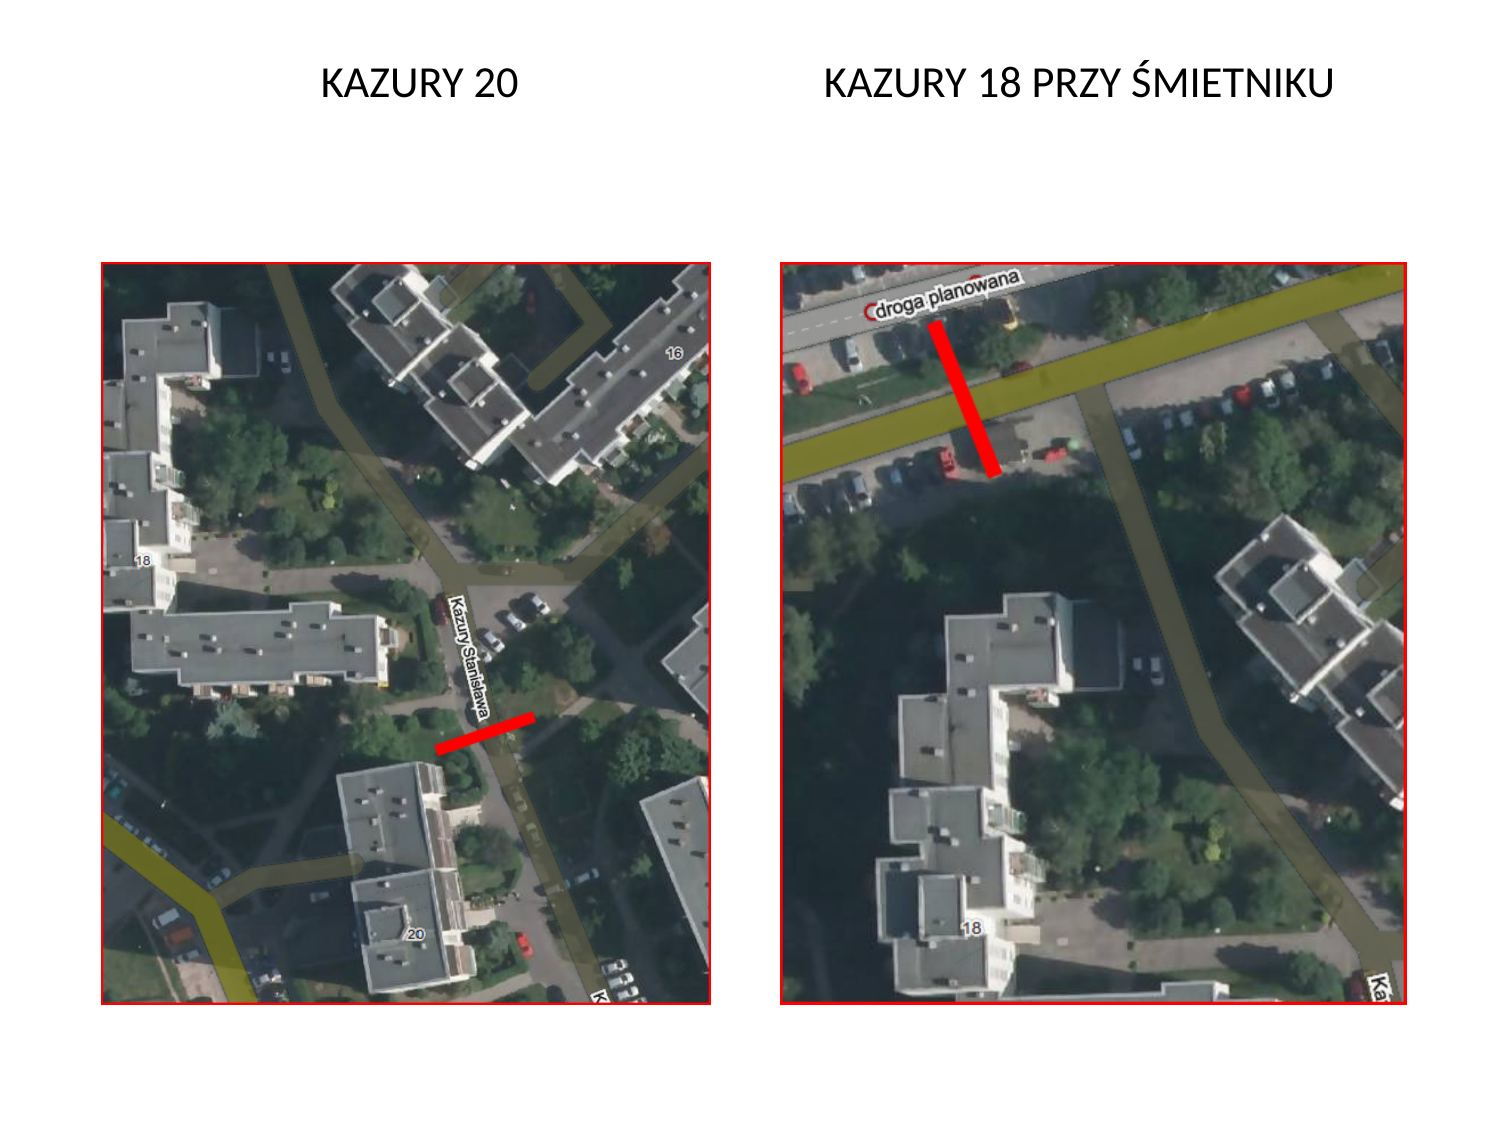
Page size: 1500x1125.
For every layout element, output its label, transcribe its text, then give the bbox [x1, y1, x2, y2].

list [101, 262, 711, 1006]
title KAZURY 20 KAZURY 18 PRZY ŚMIETNIKU [75, 45, 1425, 114]
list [780, 262, 1407, 1006]
